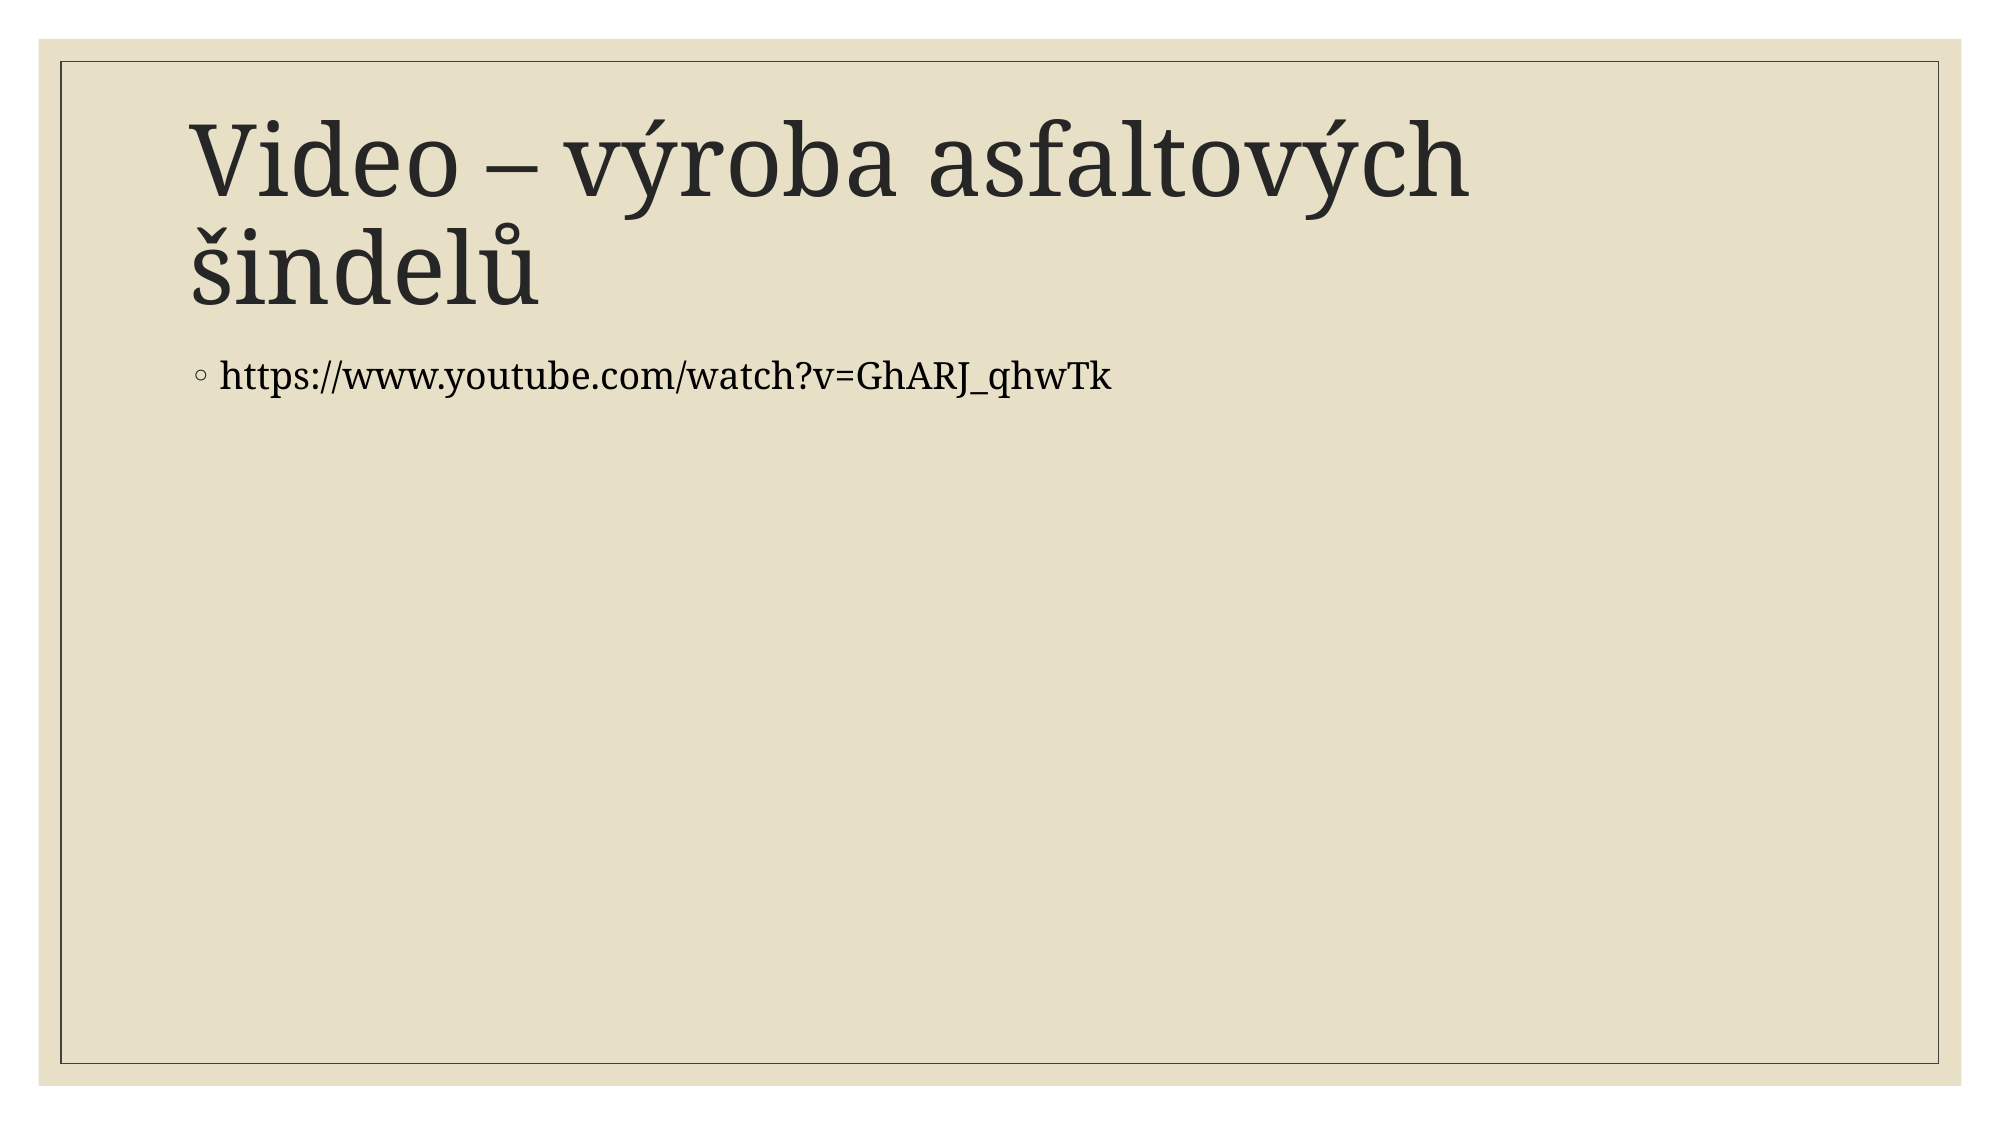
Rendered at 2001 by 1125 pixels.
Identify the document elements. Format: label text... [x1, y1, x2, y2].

list https://www.youtube.com/watch?v=GhARJ_qhwTk [174, 345, 1825, 990]
title Video – výroba asfaltových šindelů [174, 105, 1825, 331]
